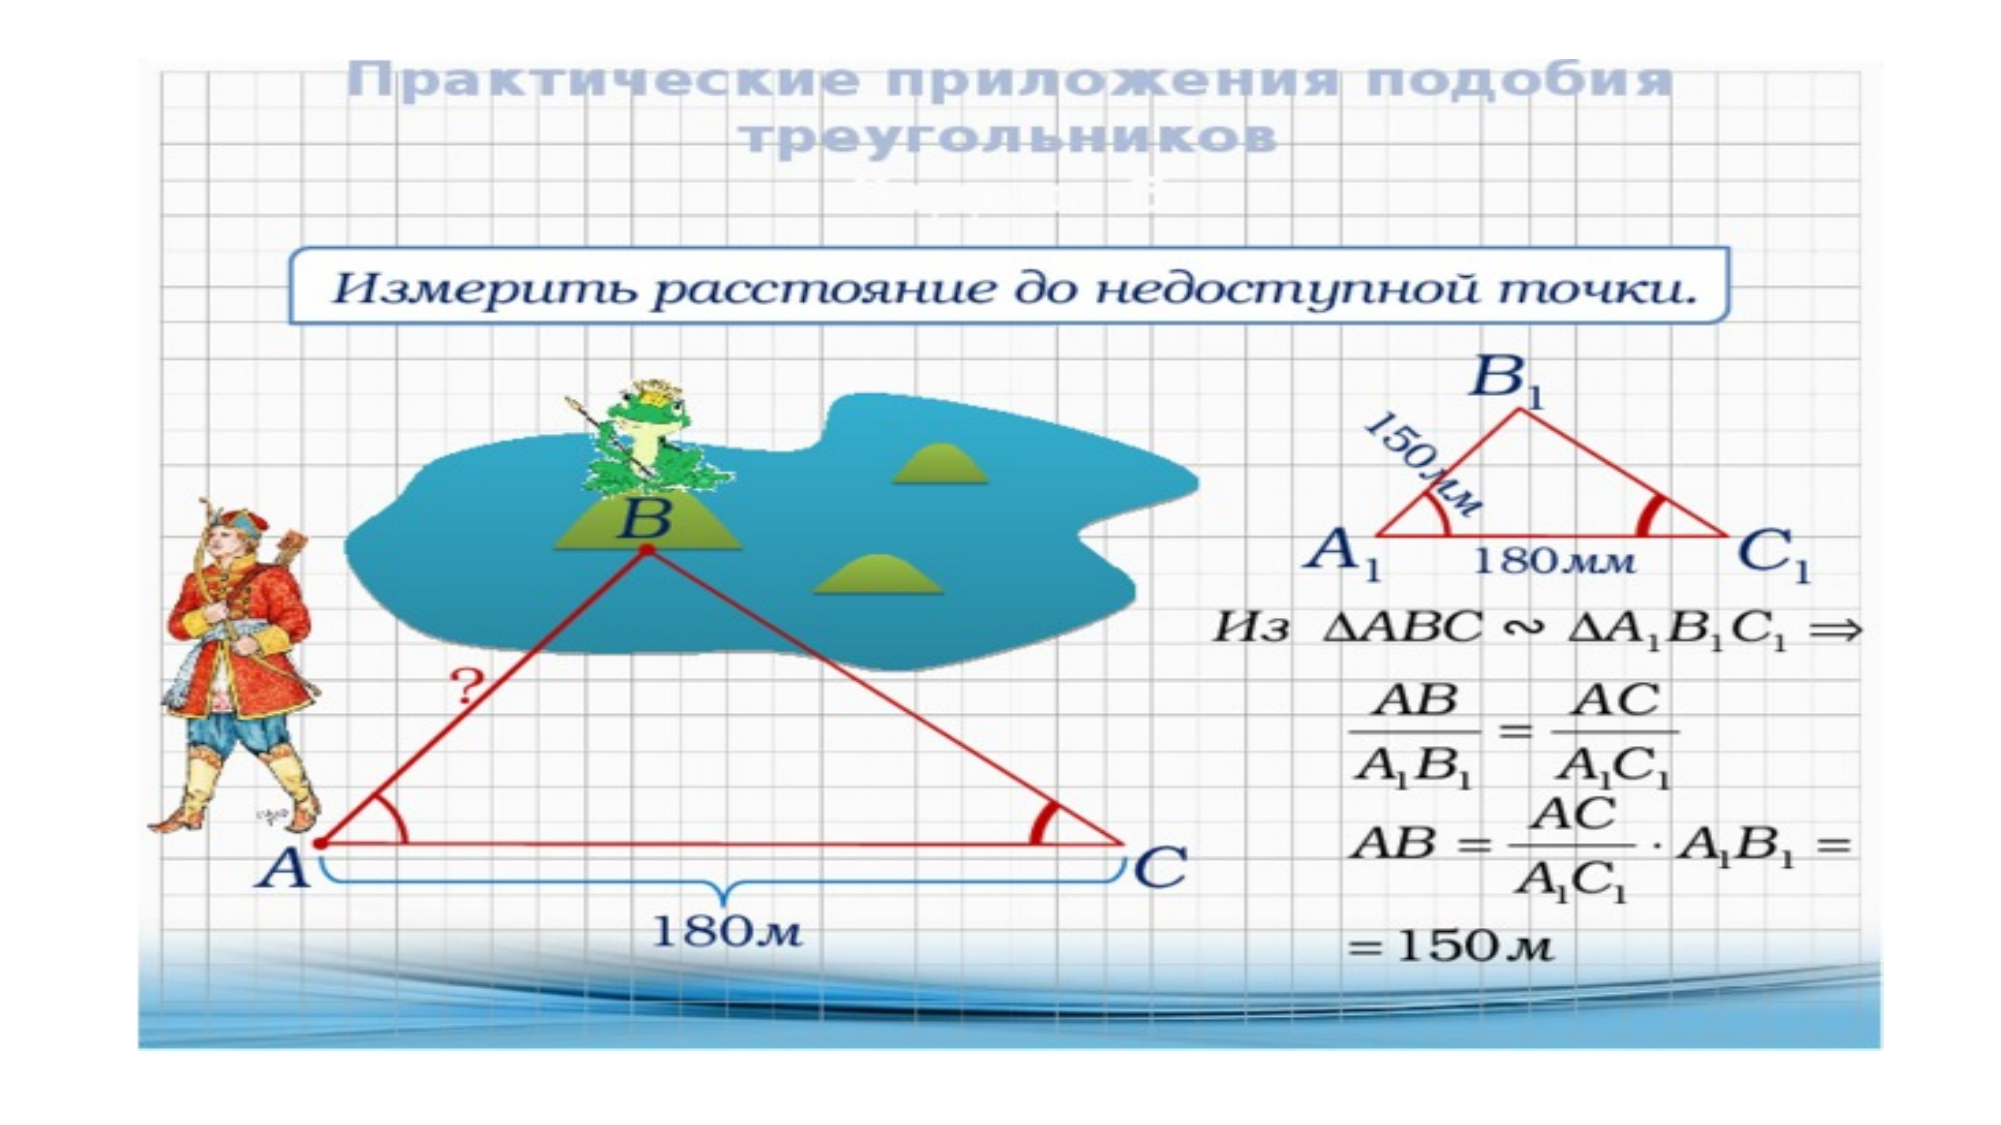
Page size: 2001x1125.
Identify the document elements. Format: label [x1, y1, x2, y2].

list [137, 59, 1884, 1051]
